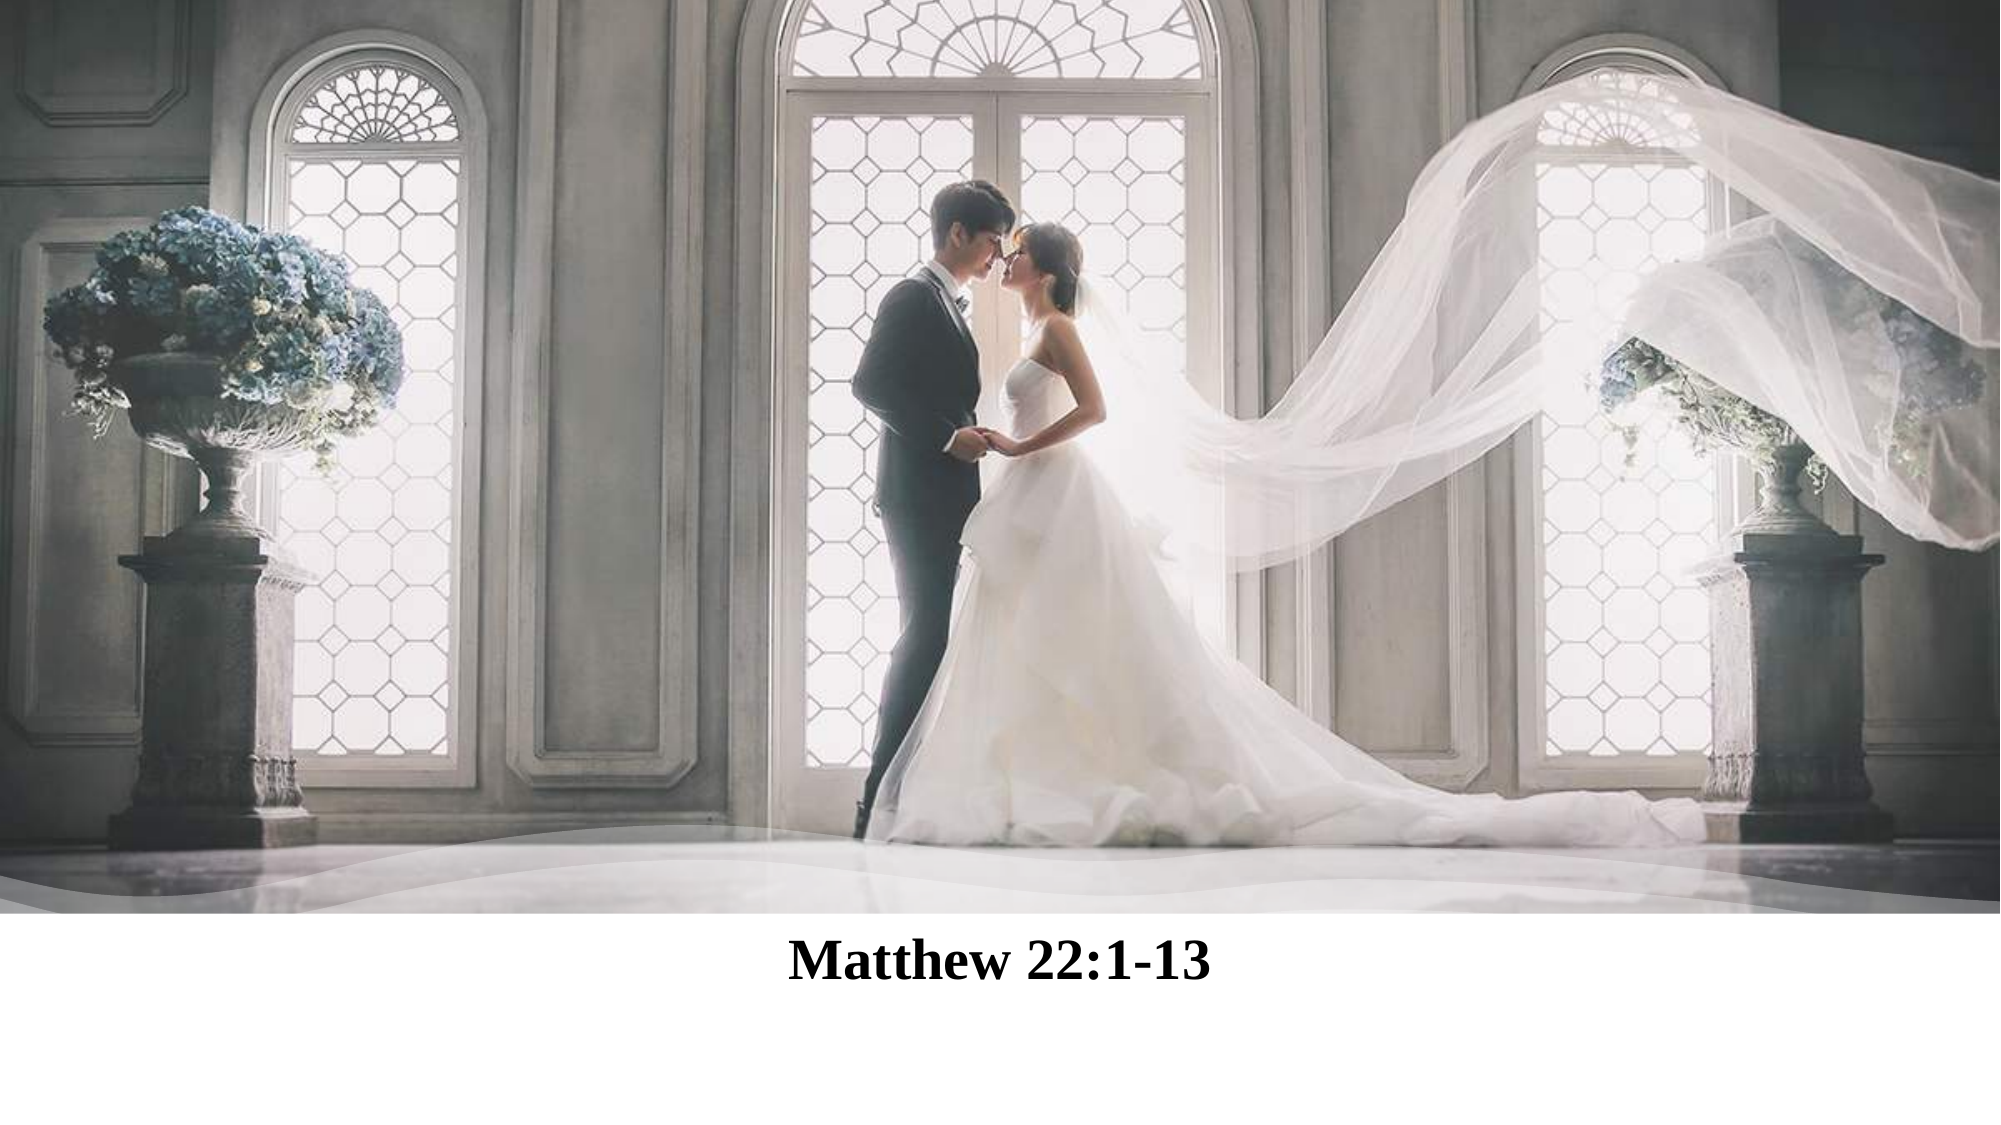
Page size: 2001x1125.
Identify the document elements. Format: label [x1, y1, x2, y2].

picture [0, 0, 2000, 824]
text_box [0, 824, 2000, 1125]
